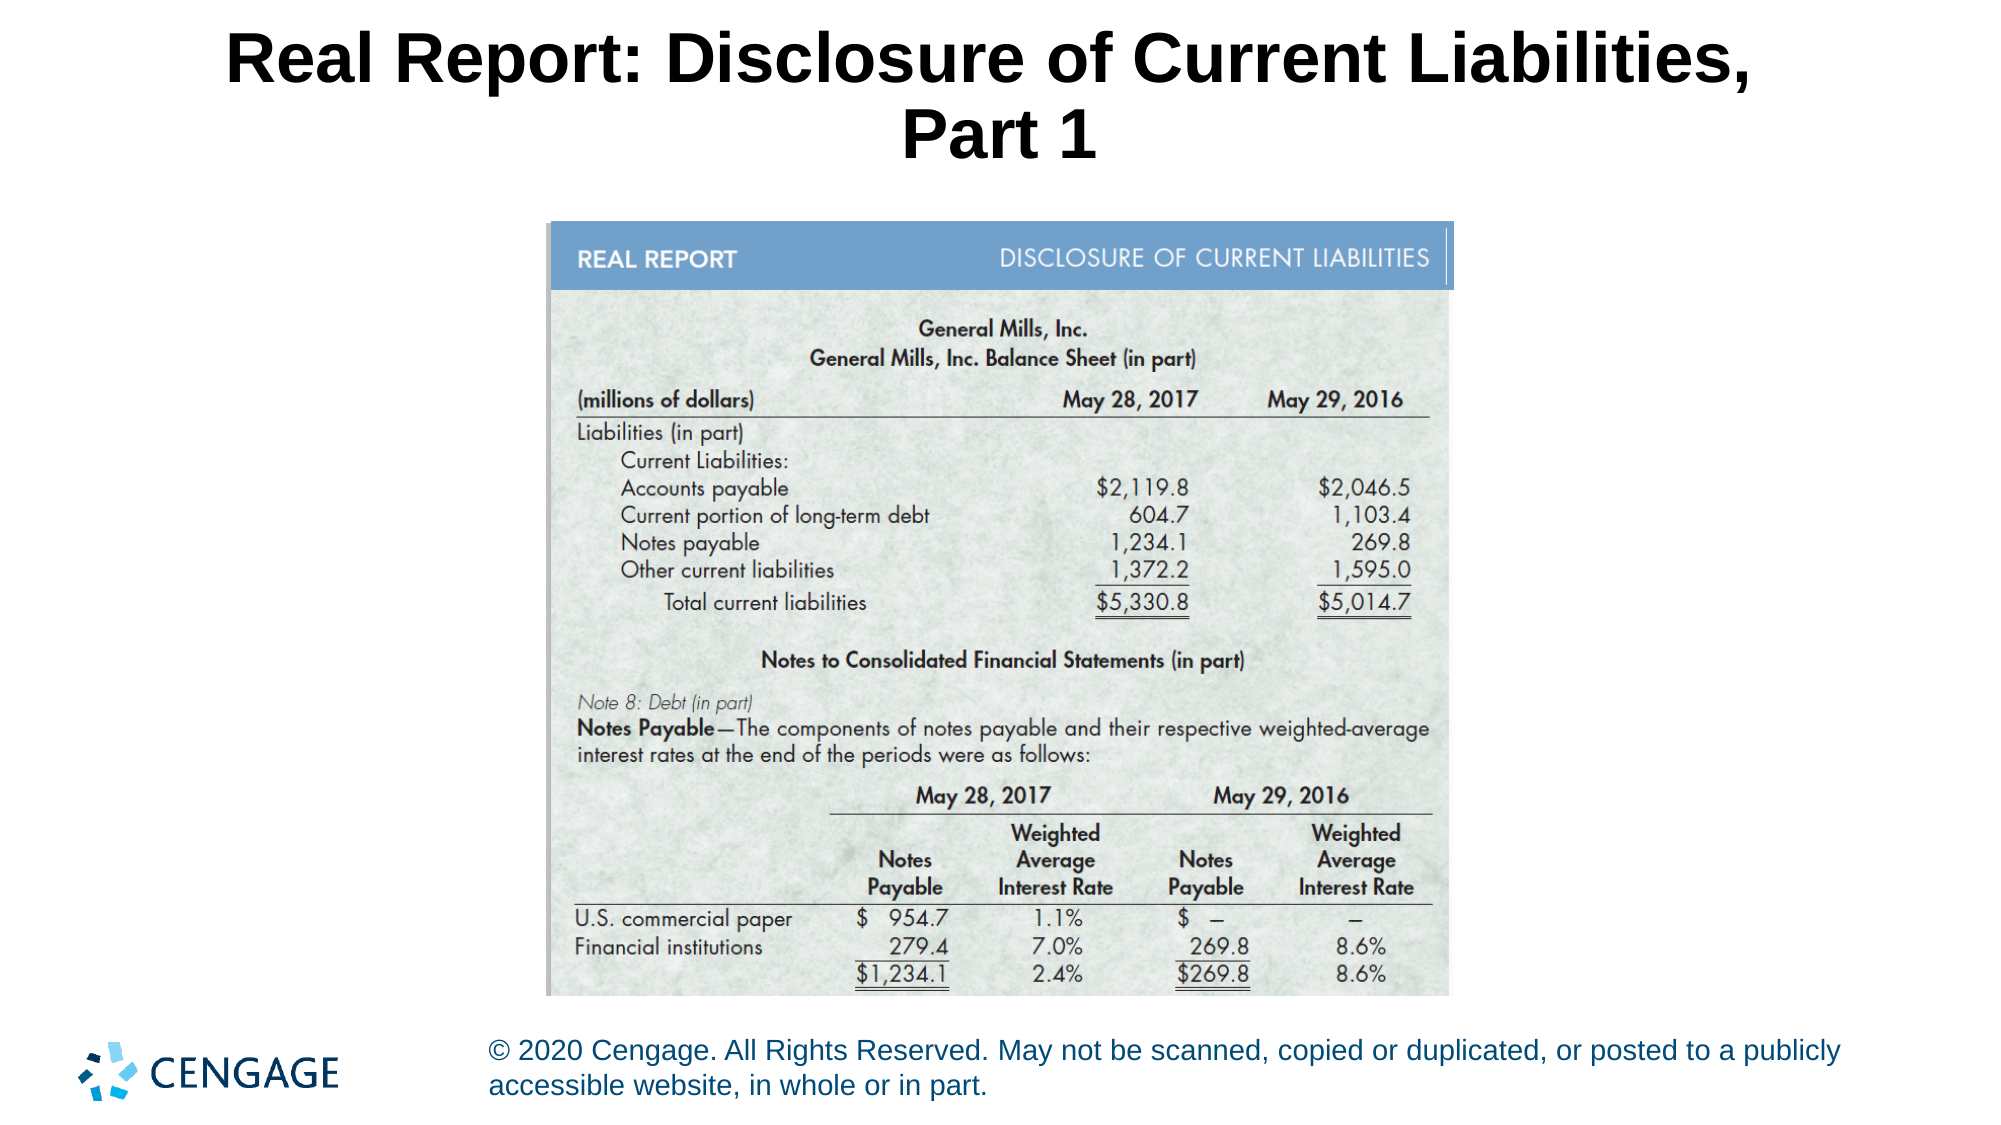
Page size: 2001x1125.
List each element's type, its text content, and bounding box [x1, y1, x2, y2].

picture [78, 1042, 338, 1101]
title Real Report: Disclosure of Current Liabilities, Part 1 [137, 22, 1863, 173]
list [546, 216, 1454, 997]
